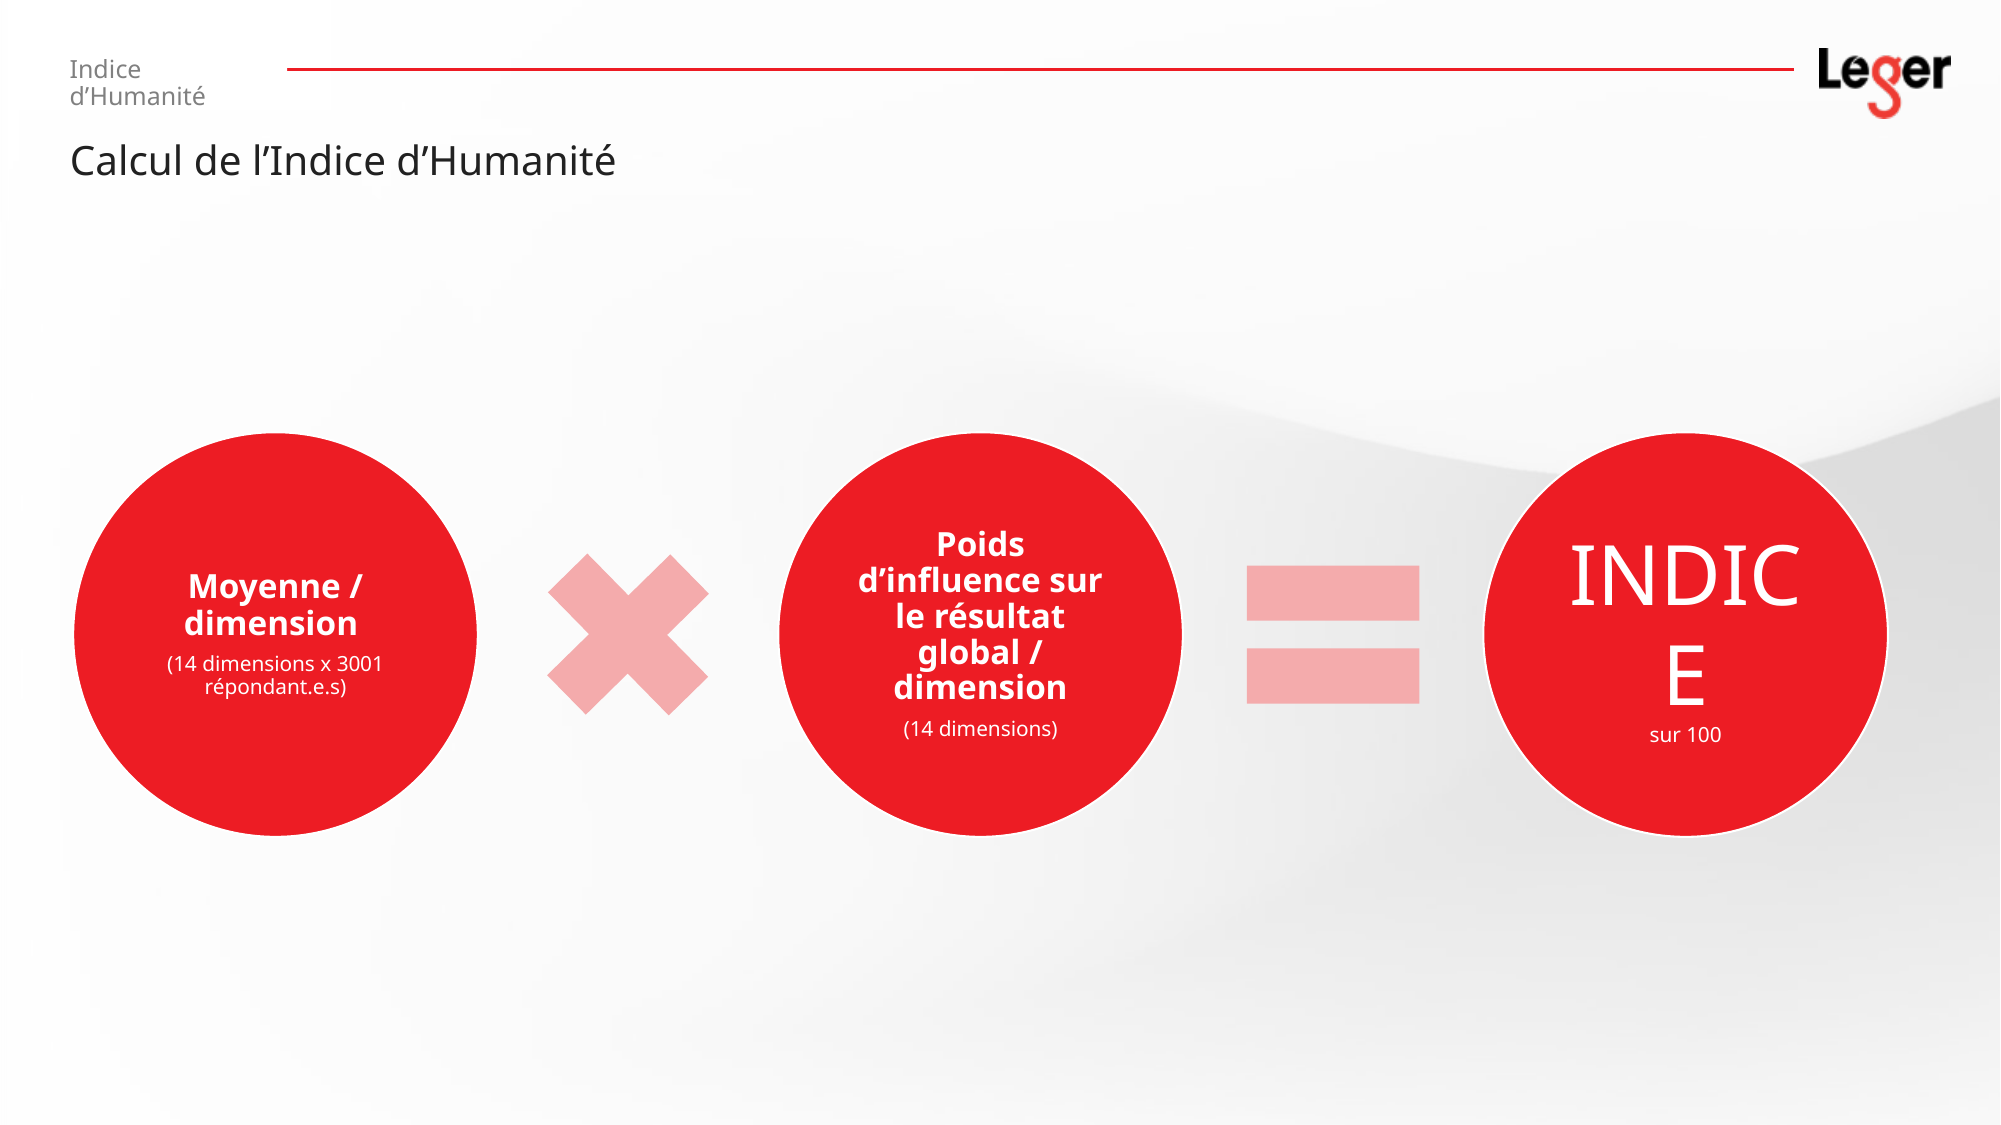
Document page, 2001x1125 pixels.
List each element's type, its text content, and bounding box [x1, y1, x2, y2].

list Calcul de l’Indice d’Humanité [54, 133, 1794, 193]
title Indice d’Humanité [54, 49, 288, 93]
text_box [72, 251, 1889, 1018]
picture [1819, 48, 1951, 119]
